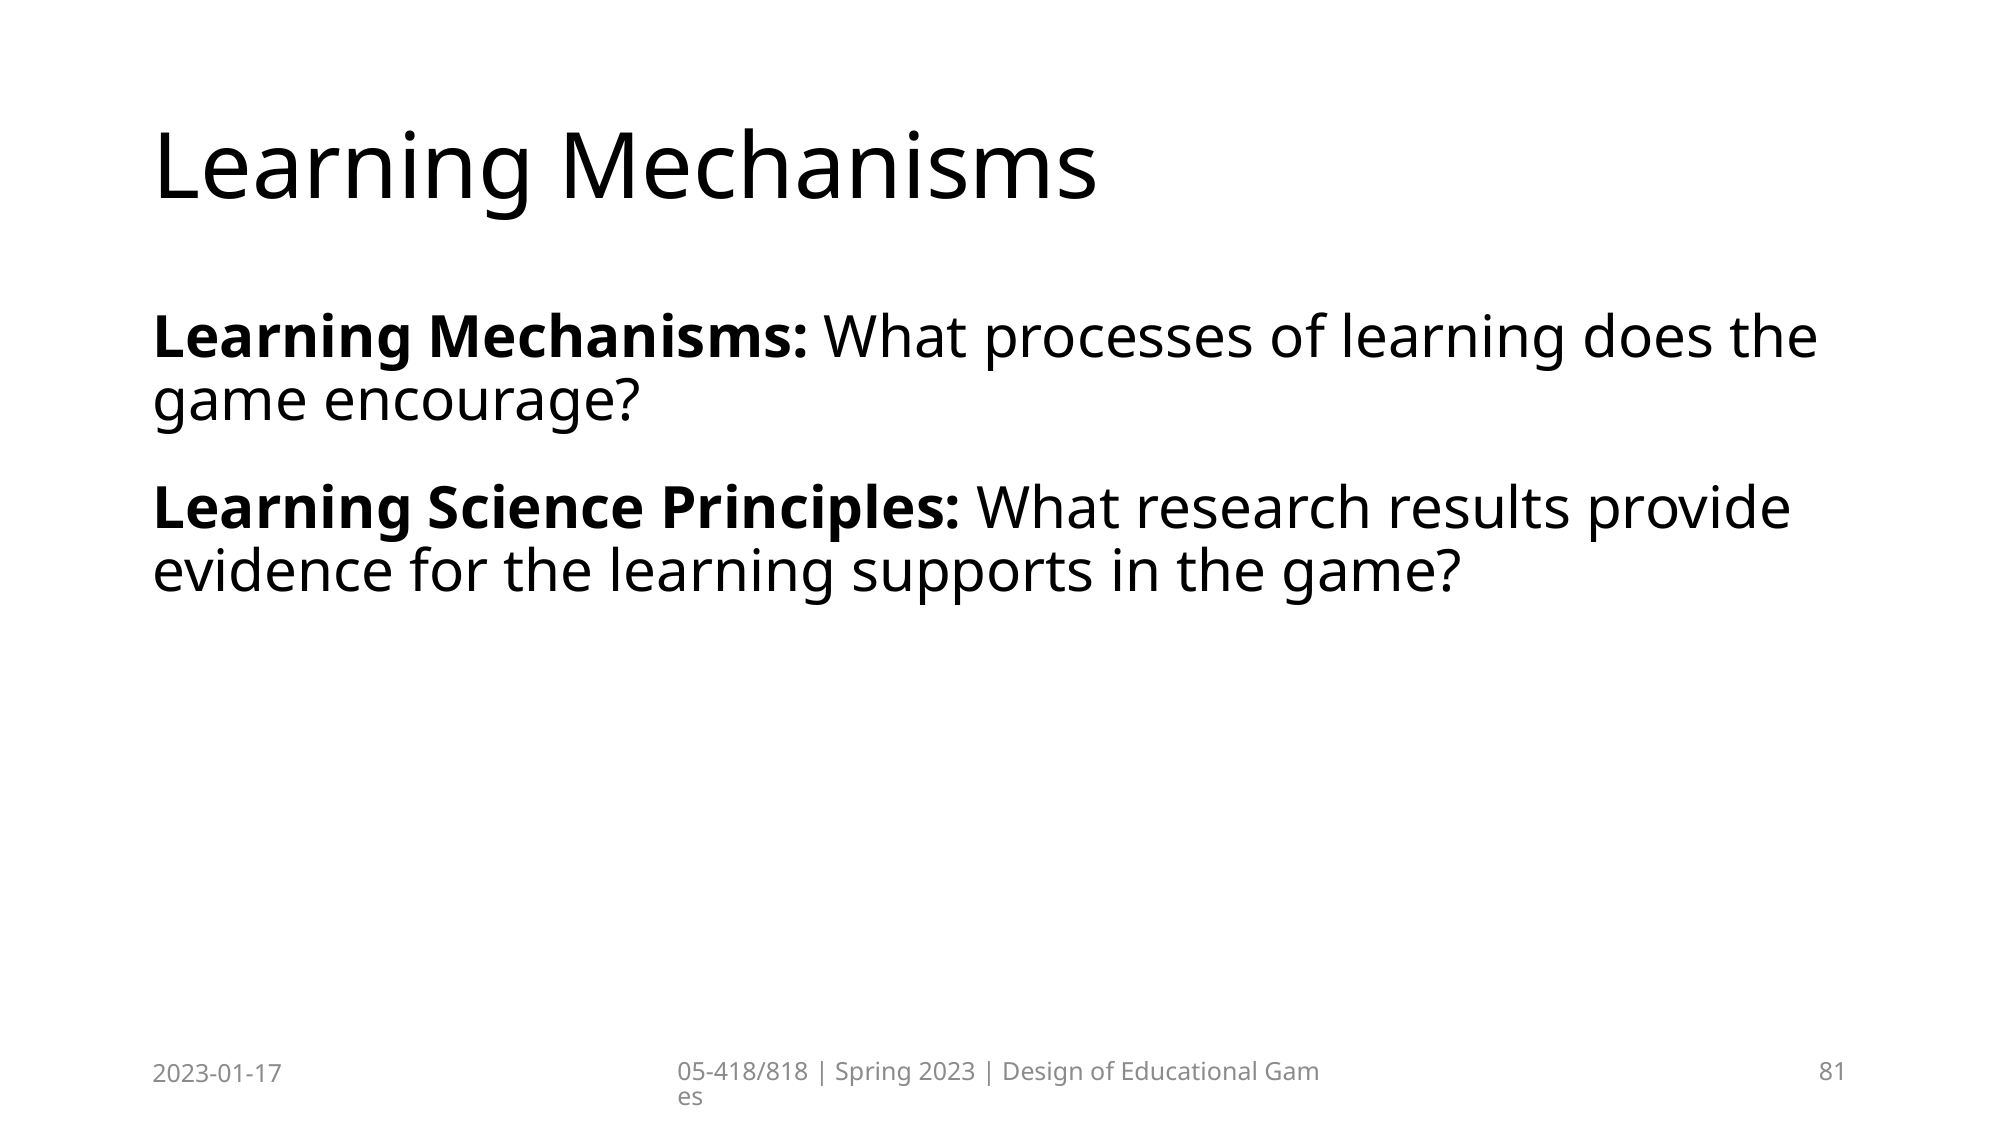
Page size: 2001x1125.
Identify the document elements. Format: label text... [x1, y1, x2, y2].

title Learning Mechanisms [137, 59, 1863, 278]
list Learning Mechanisms: What processes of learning does the game encourage? Learning Science Principles: What research results provide evidence for the learning supports in the game? [137, 299, 1863, 1014]
slide_number 81 [1412, 1042, 1863, 1103]
footer 05-418/818 | Spring 2023 | Design of Educational Games [662, 1042, 1338, 1103]
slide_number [137, 1042, 588, 1103]
